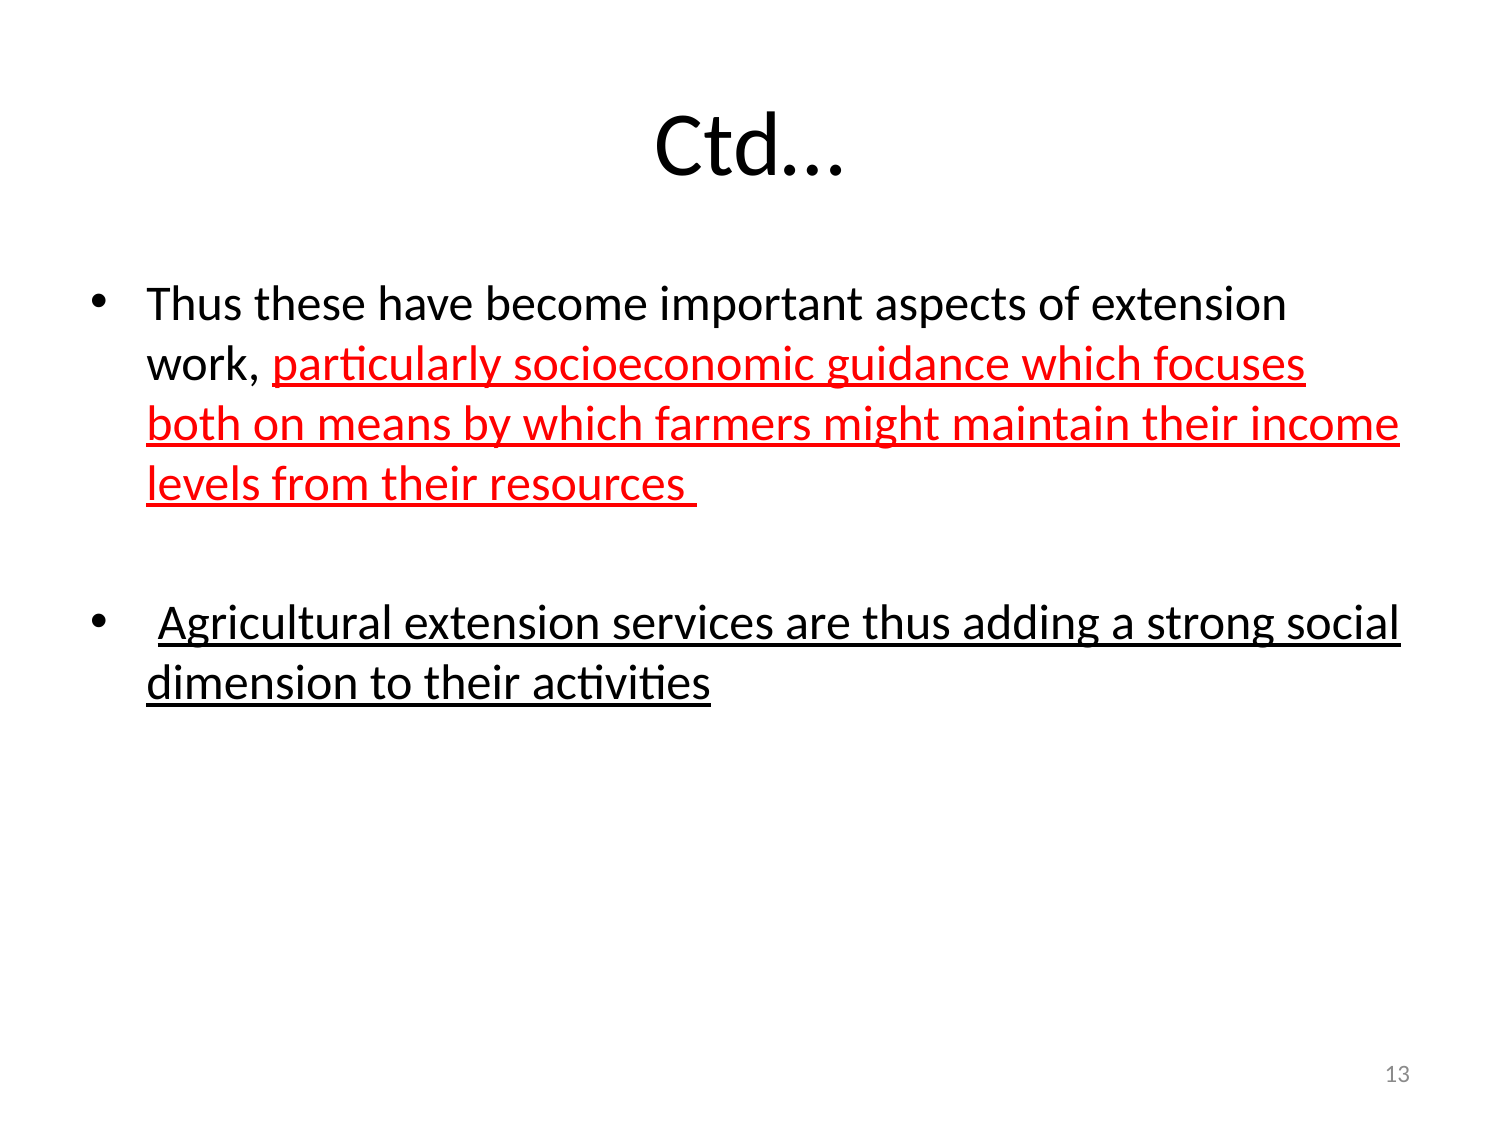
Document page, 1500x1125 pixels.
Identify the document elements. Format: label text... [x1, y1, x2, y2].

slide_number 13 [1074, 1042, 1425, 1103]
title Ctd… [75, 45, 1425, 233]
list Thus these have become important aspects of extension work, particularly socioeconomic guidance which focuses both on means by which farmers might maintain their income levels from their resources Agricultural extension services are thus adding a strong social dimension to their activities [75, 262, 1425, 1005]
